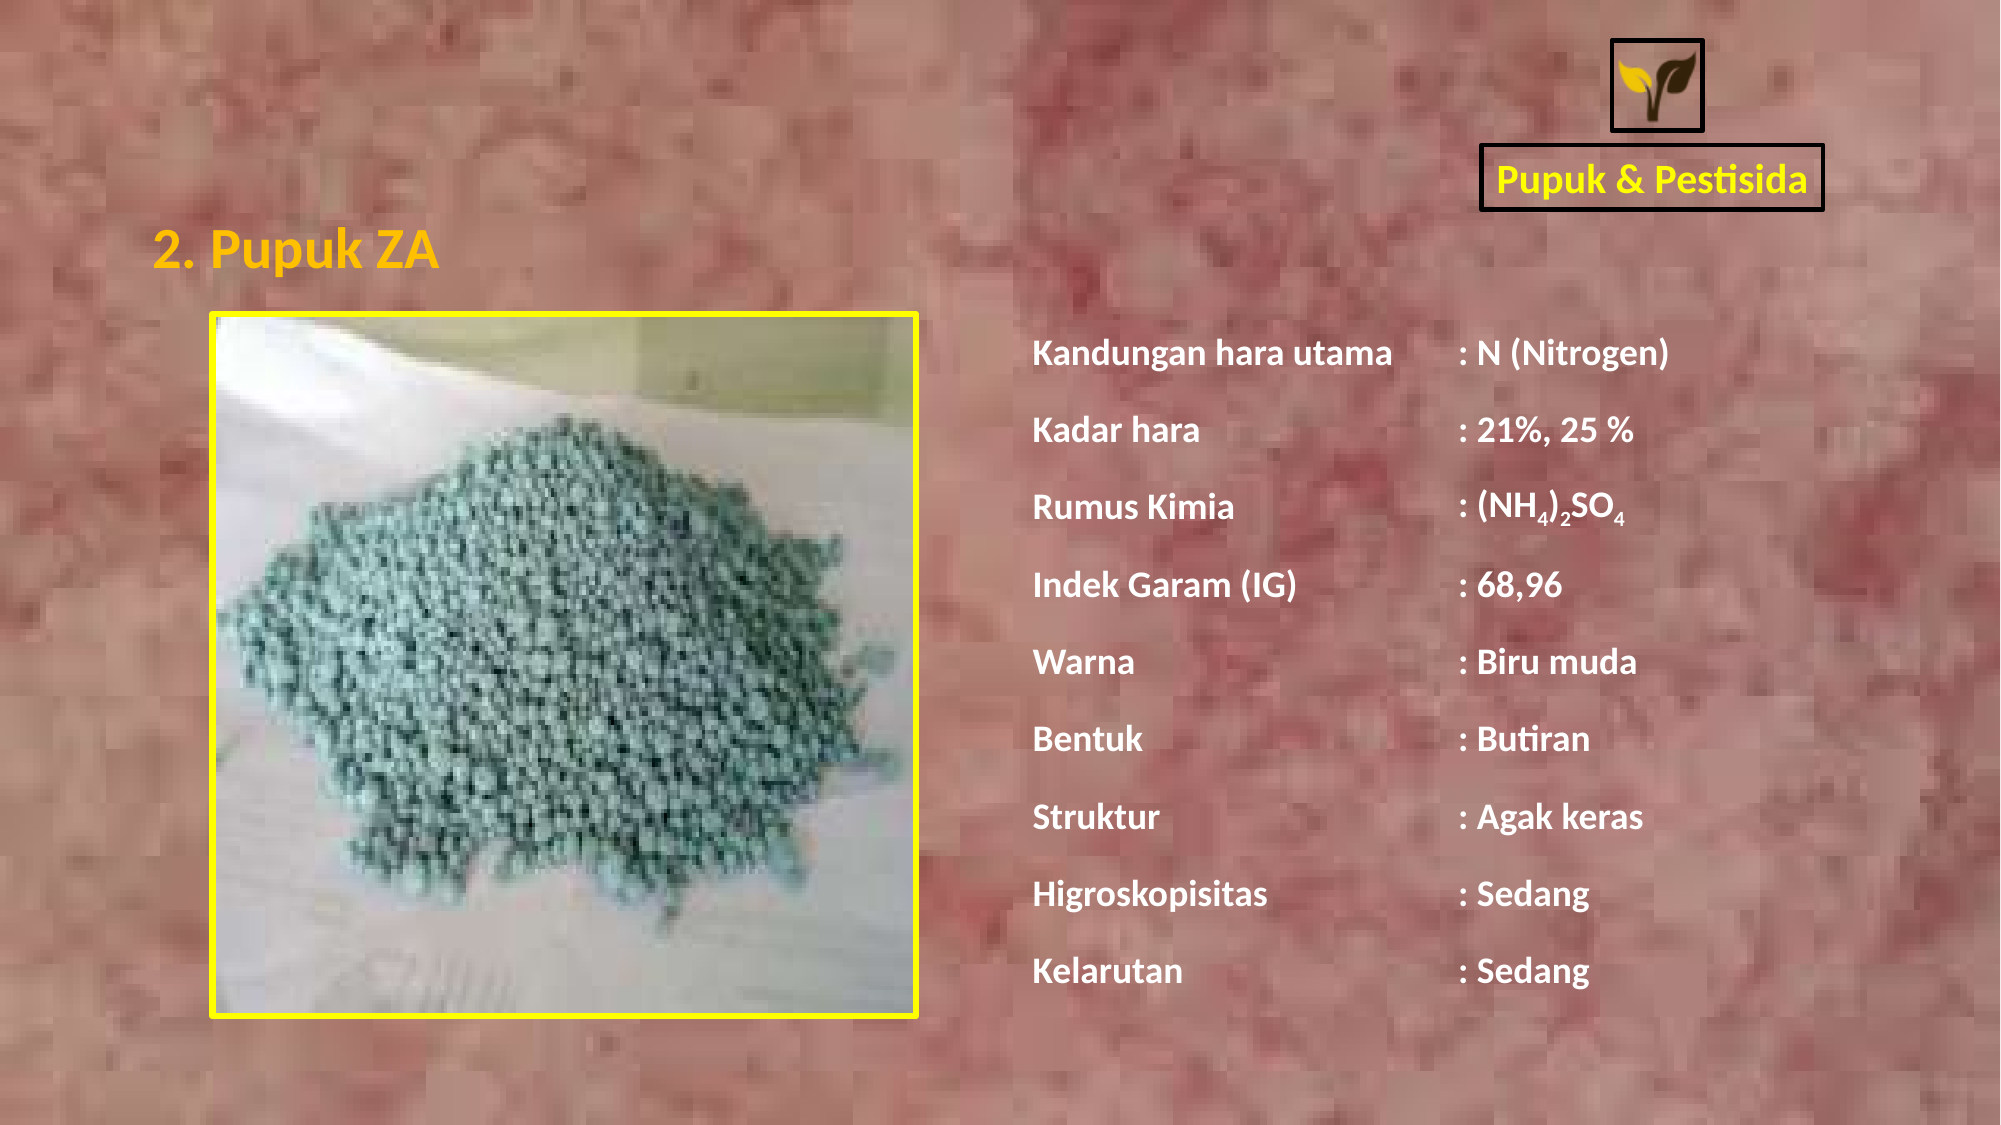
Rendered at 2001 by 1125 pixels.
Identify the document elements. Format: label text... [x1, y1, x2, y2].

table_cell Kelarutan [1031, 936, 1457, 1013]
table_cell Indek Garam (IG) [1031, 549, 1457, 626]
table_cell : (NH4)2SO4 [1457, 472, 1882, 549]
table_cell Bentuk [1031, 704, 1457, 781]
list 2. Pupuk ZA [137, 210, 988, 1014]
table_cell Warna [1031, 626, 1457, 704]
table_cell : Biru muda [1457, 626, 1882, 704]
table_cell : 21%, 25 % [1457, 394, 1882, 472]
picture [0, 0, 2001, 1125]
table_cell Higroskopisitas [1031, 858, 1457, 936]
table_header : N (Nitrogen) [1457, 317, 1882, 394]
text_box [1480, 42, 1825, 211]
table_cell : Agak keras [1457, 781, 1882, 858]
table_cell : Sedang [1457, 936, 1882, 1013]
table_cell : Sedang [1457, 858, 1882, 936]
table_cell : Butiran [1457, 704, 1882, 781]
table_cell Kadar hara [1031, 394, 1457, 472]
table_cell : 68,96 [1457, 549, 1882, 626]
table_header Kandungan hara utama [1031, 317, 1457, 394]
table_cell Rumus Kimia [1031, 472, 1457, 549]
table_cell Struktur [1031, 781, 1457, 858]
